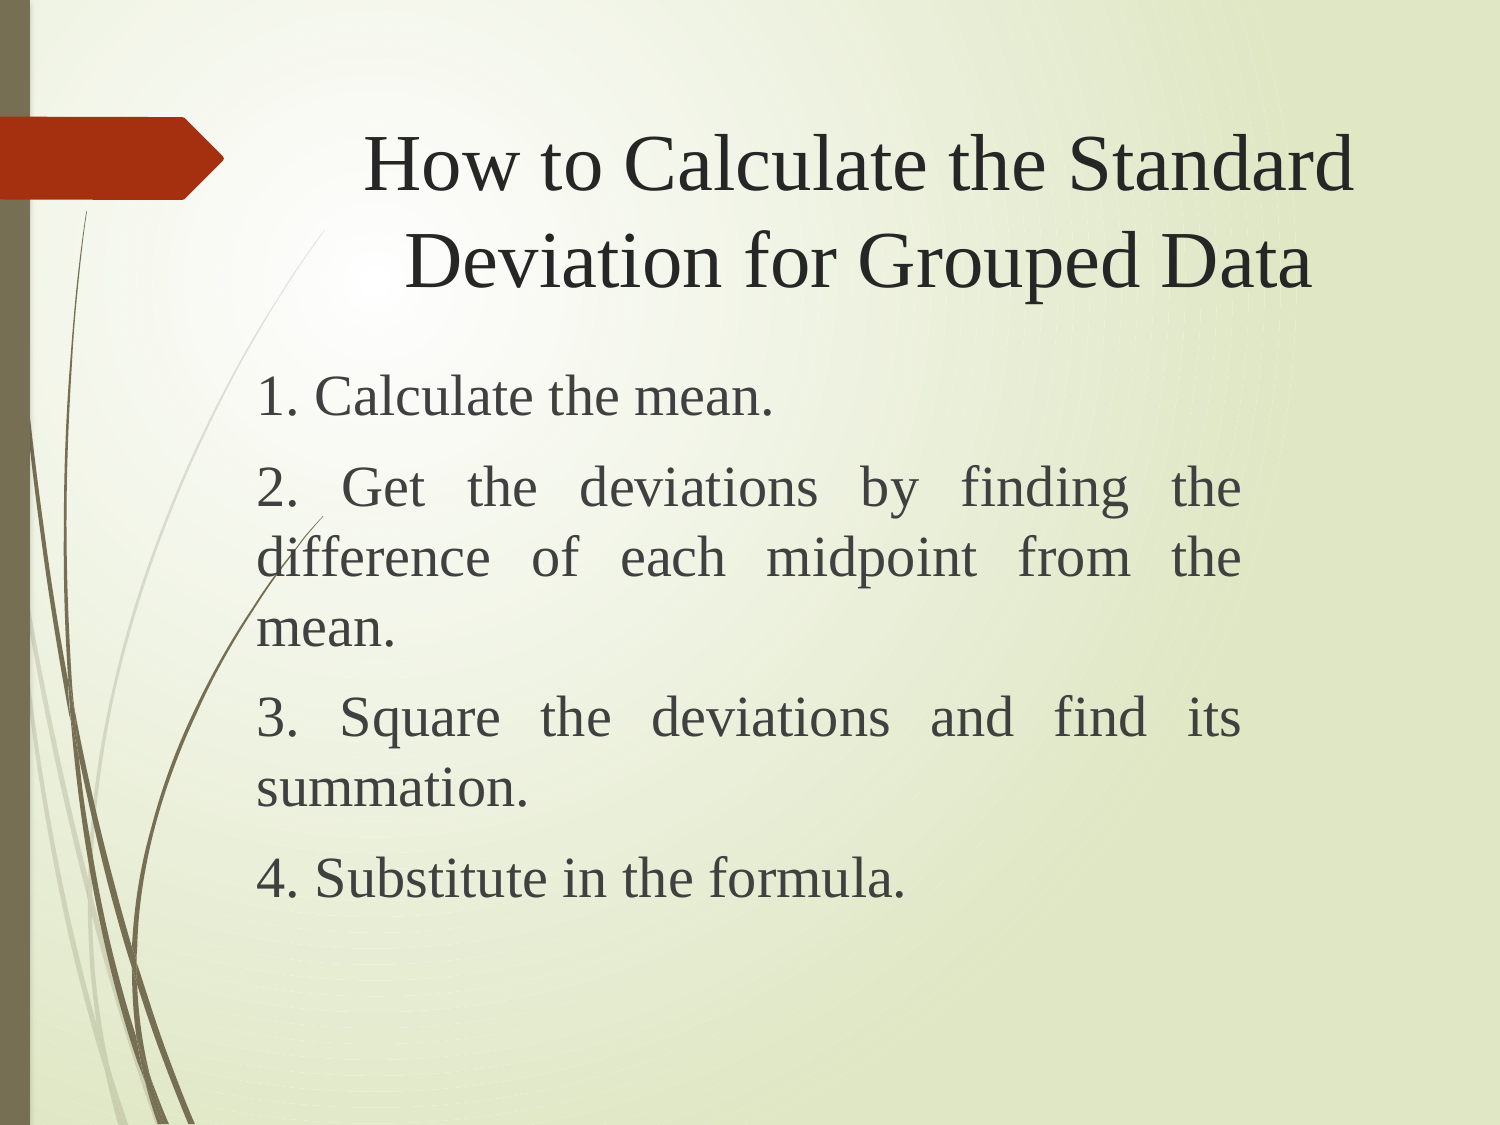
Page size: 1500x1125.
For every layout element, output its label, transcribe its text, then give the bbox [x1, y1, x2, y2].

title How to Calculate the Standard Deviation for Grouped Data [319, 102, 1400, 313]
list 1. Calculate the mean. 2. Get the deviations by finding the difference of each midpoint from the mean. 3. Square the deviations and find its summation. 4. Substitute in the formula. [241, 350, 1259, 980]
